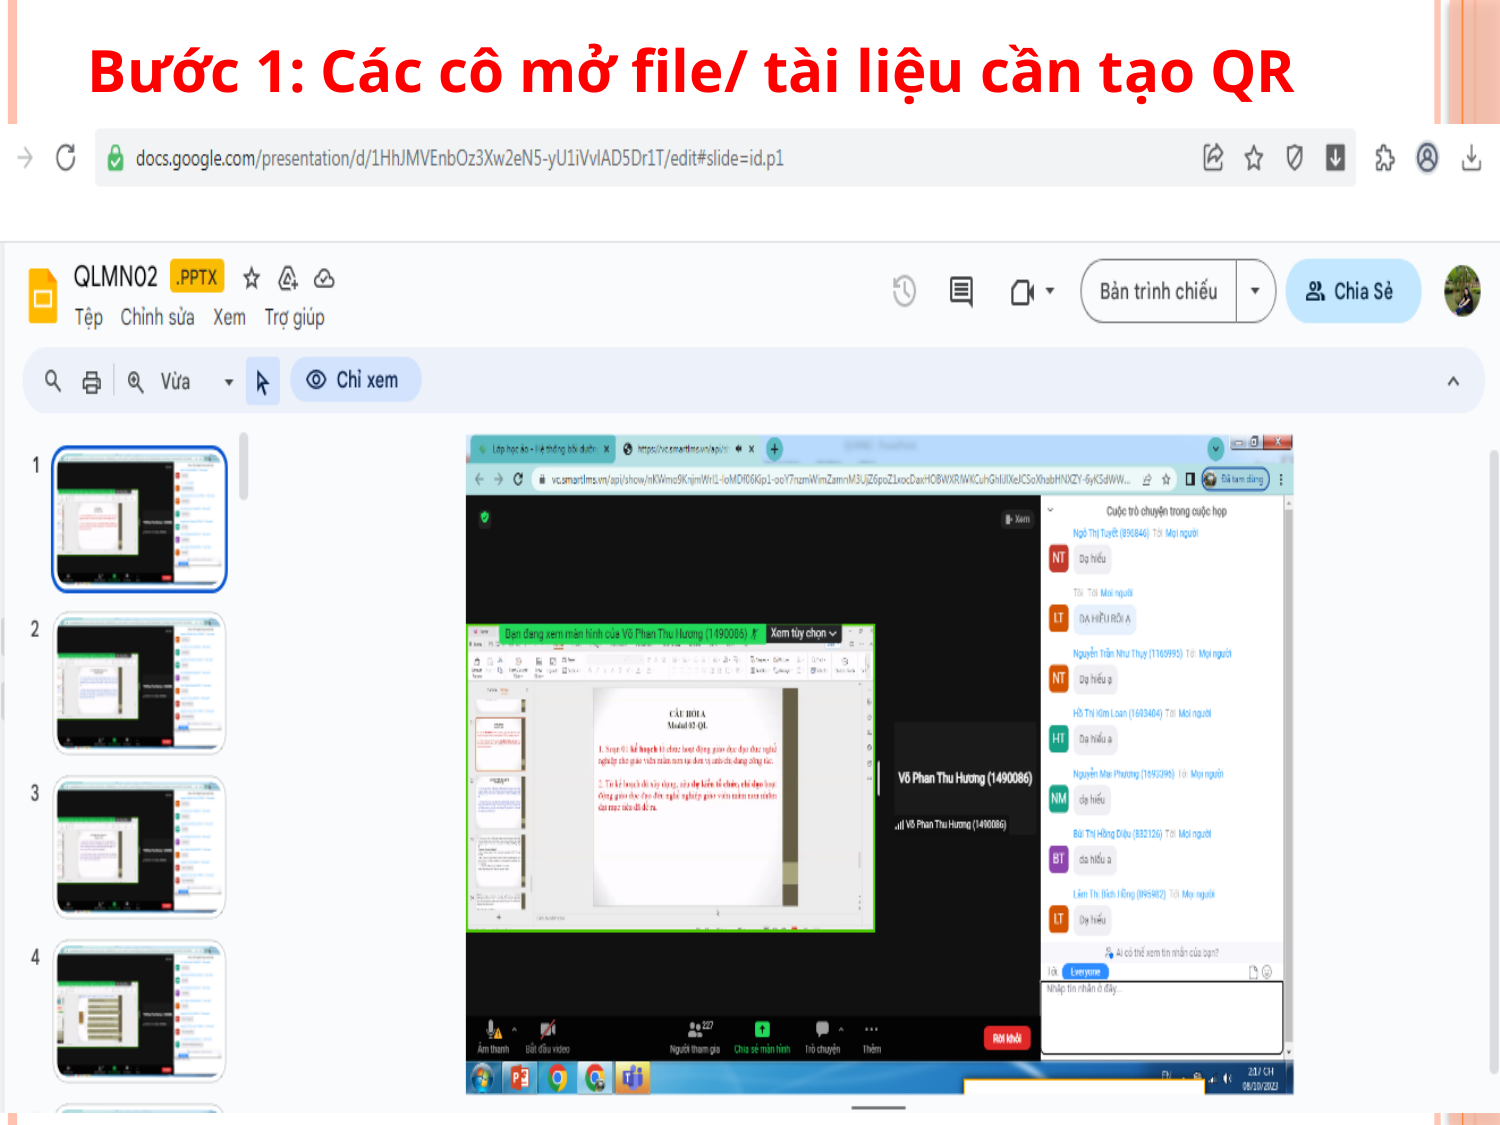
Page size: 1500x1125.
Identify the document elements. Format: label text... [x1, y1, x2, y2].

text_box Bước 1: Các cô mở file/ tài liệu cần tạo QR [73, 26, 1311, 112]
picture [0, 124, 1500, 1113]
